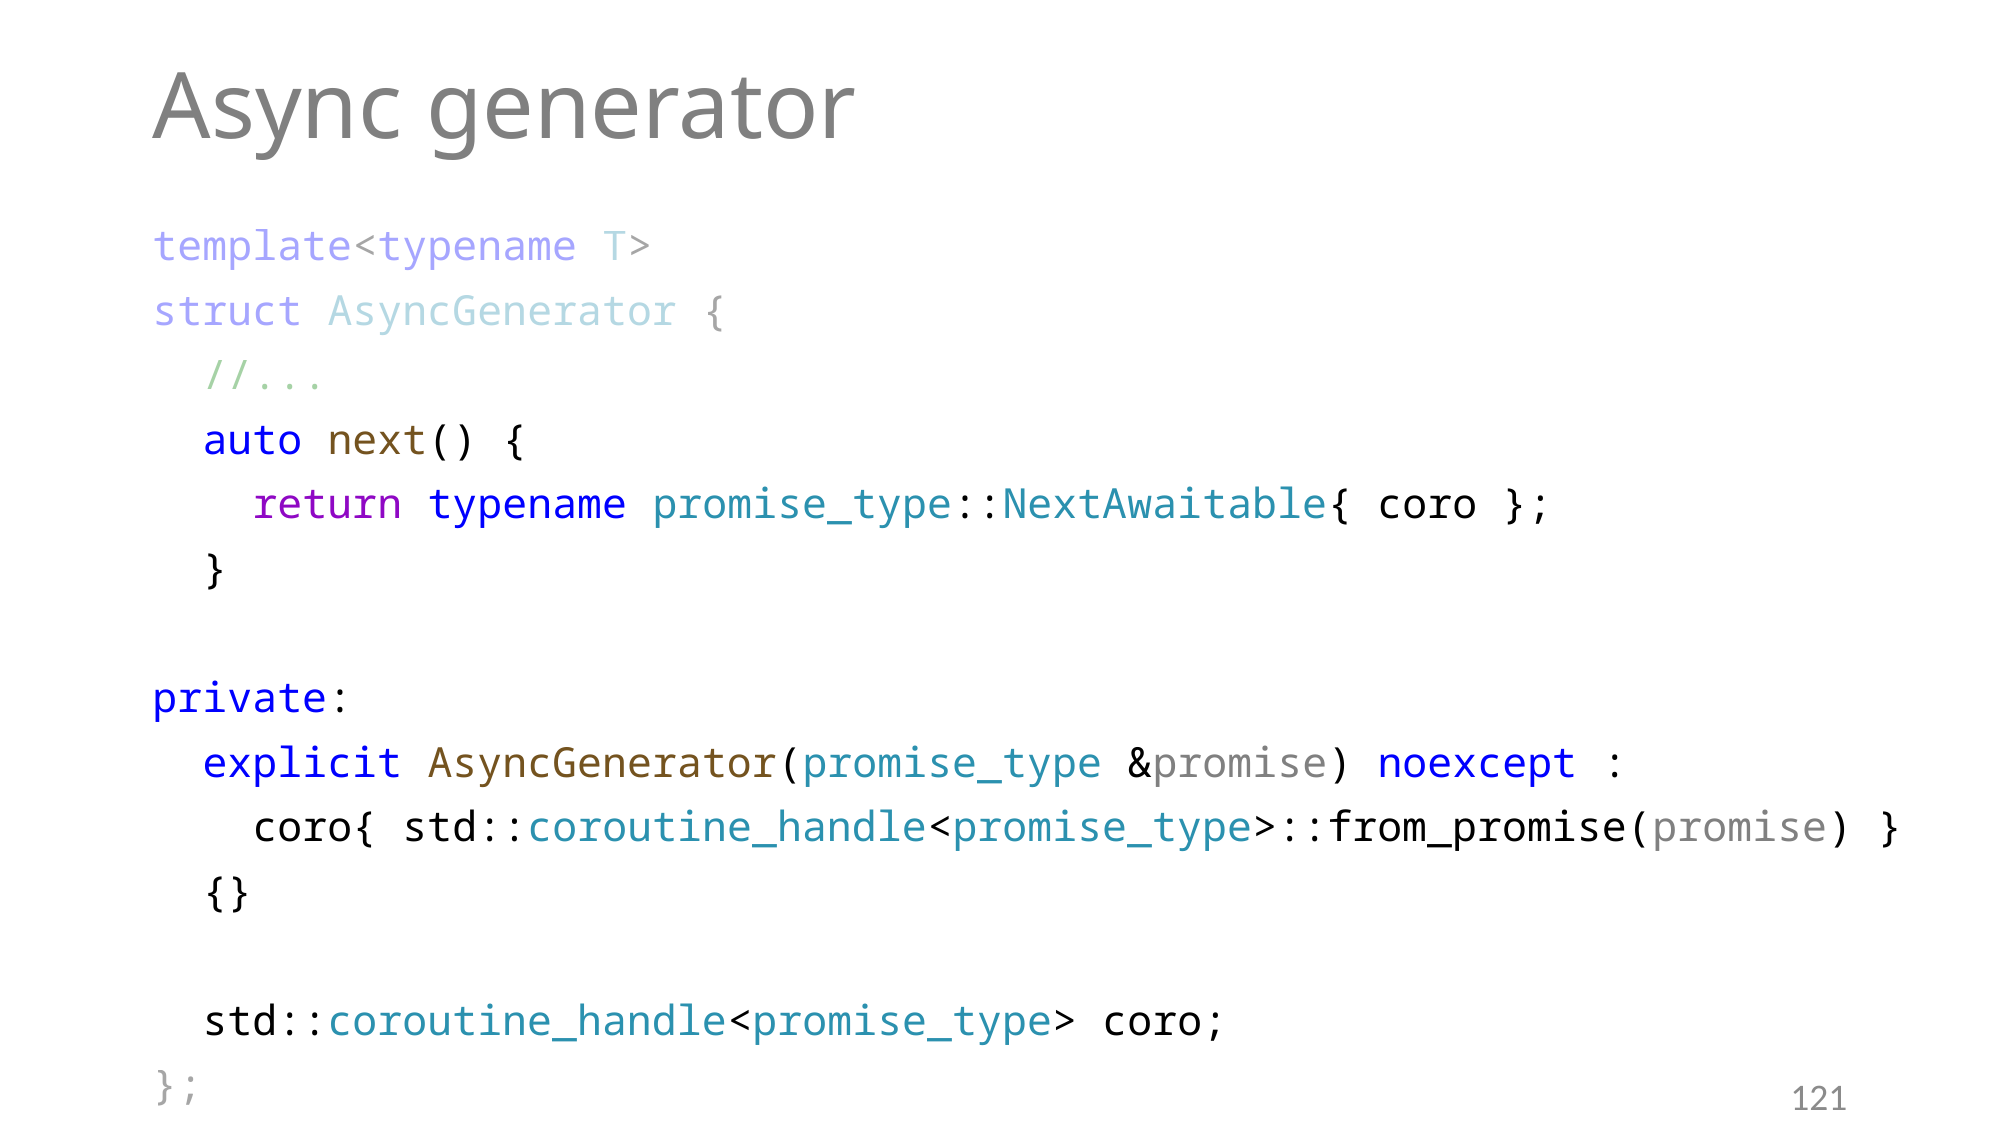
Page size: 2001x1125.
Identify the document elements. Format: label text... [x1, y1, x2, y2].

title Async generator [137, 0, 1863, 217]
slide_number 121 [1412, 1065, 1863, 1125]
list template<typename T> struct AsyncGenerator { //... auto next() { return typename promise_type::NextAwaitable{ coro }; } private: explicit AsyncGenerator(promise_type &promise) noexcept : coro{ std::coroutine_handle<promise_type>::from_promise(promise) } {} std::coroutine_handle<promise_type> coro; }; [137, 217, 2000, 1125]
